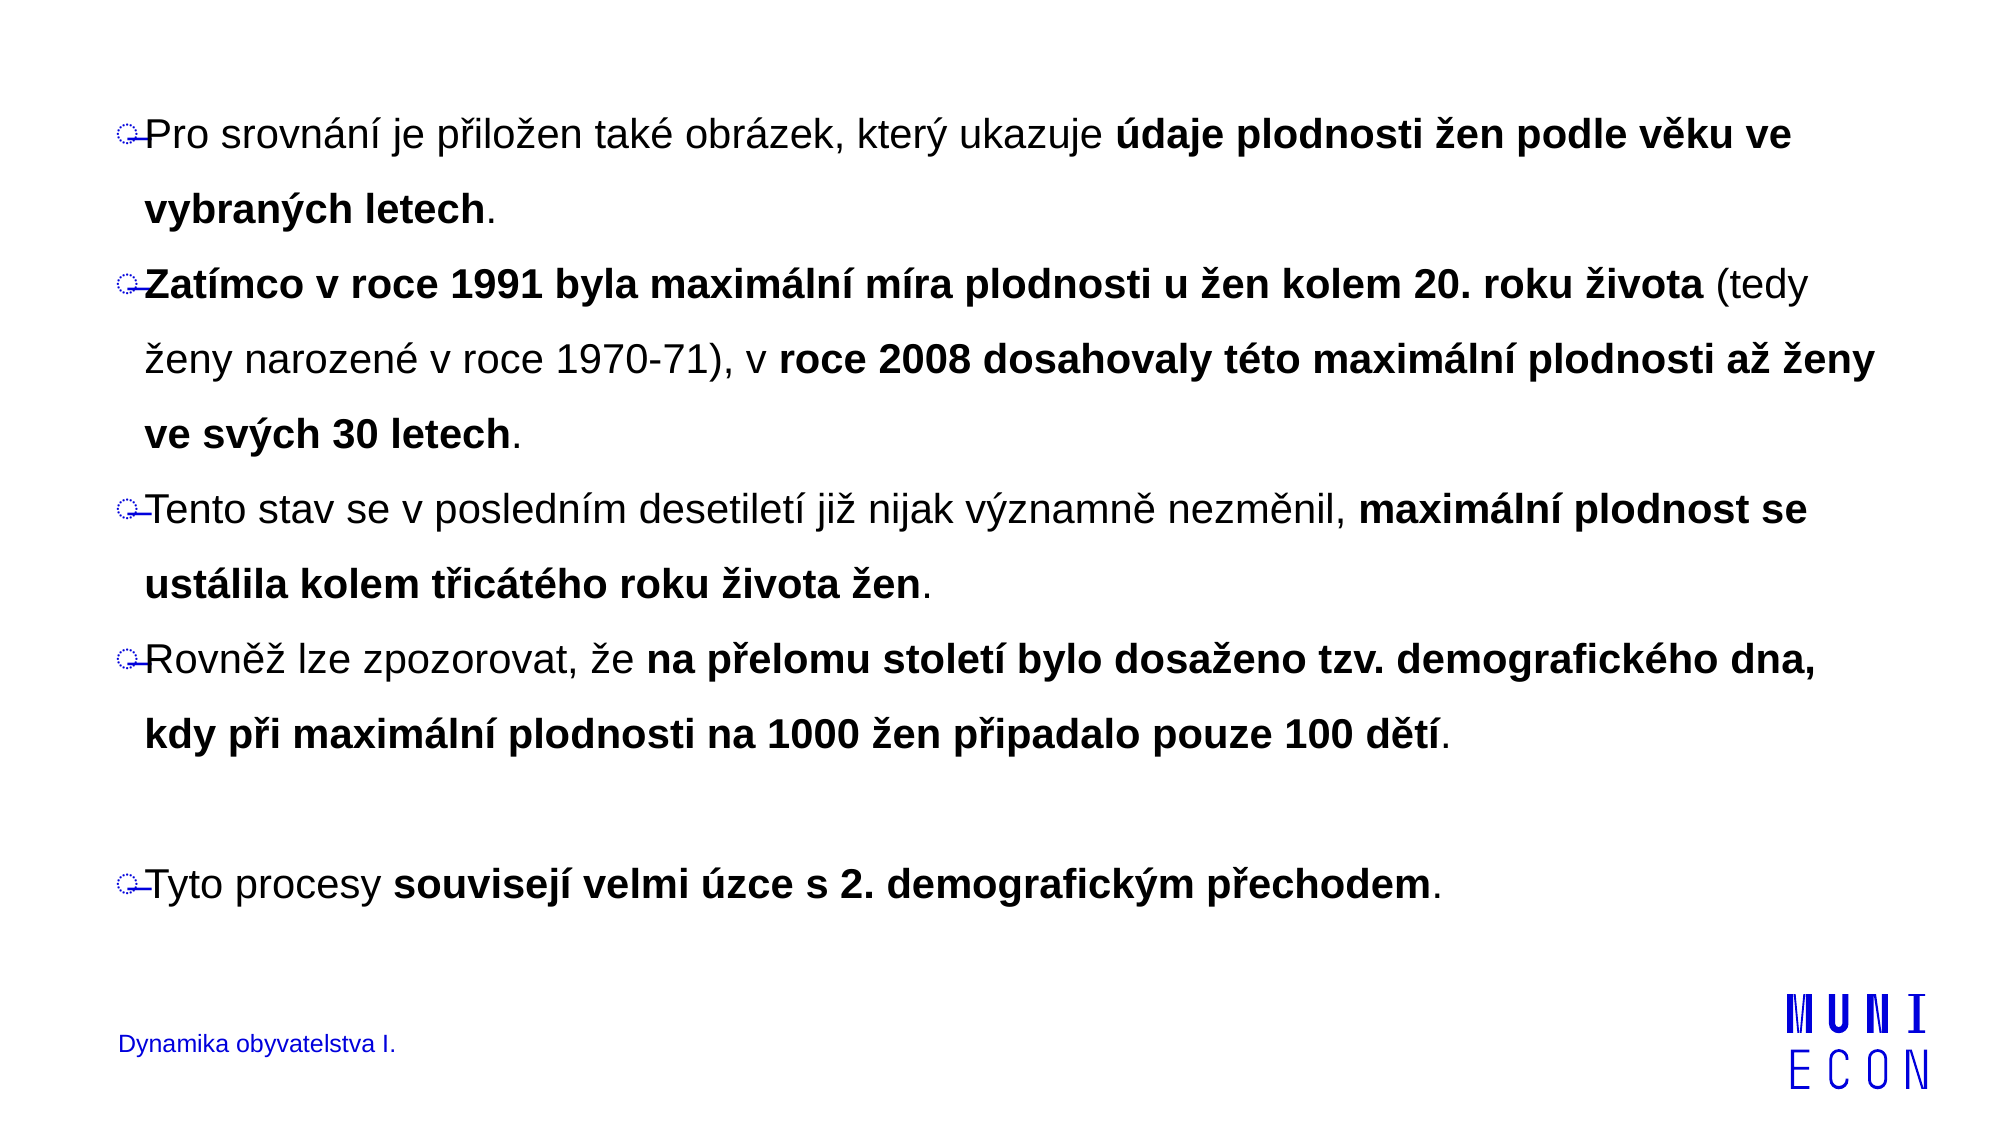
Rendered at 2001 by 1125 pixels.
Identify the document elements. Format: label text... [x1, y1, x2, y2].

list Pro srovnání je přiložen také obrázek, který ukazuje údaje plodnosti žen podle věku ve vybraných letech. Zatímco v roce 1991 byla maximální míra plodnosti u žen kolem 20. roku života (tedy ženy narozené v roce 1970-71), v roce 2008 dosahovaly této maximální plodnosti až ženy ve svých 30 letech. Tento stav se v posledním desetiletí již nijak významně nezměnil, maximální plodnost se ustálila kolem třicátého roku života žen. Rovněž lze zpozorovat, že na přelomu století bylo dosaženo tzv. demografického dna, kdy při maximální plodnosti na 1000 žen připadalo pouze 100 dětí. Tyto procesy souvisejí velmi úzce s 2. demografickým přechodem. [103, 81, 1883, 957]
footer Dynamika obyvatelstva I. [118, 1021, 1418, 1063]
